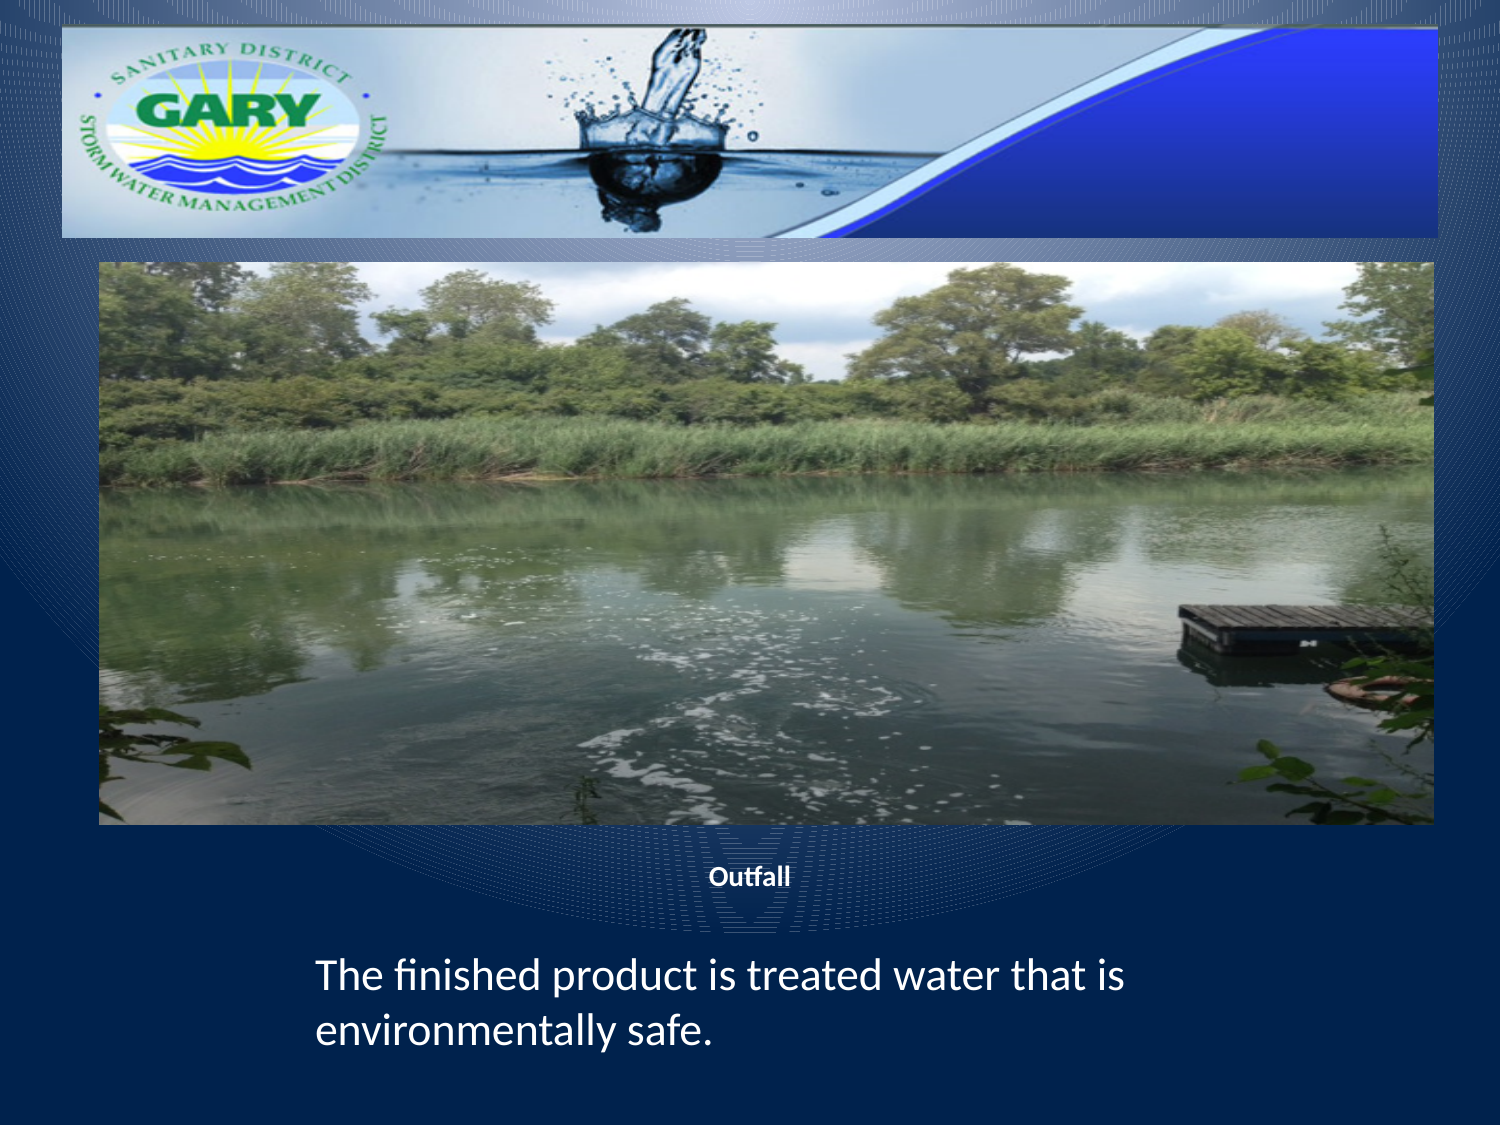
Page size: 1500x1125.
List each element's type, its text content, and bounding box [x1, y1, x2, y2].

title Outfall [300, 849, 1200, 900]
list The finished product is treated water that is environmentally safe. [300, 937, 1200, 1070]
picture [62, 24, 1438, 238]
picture [99, 262, 1434, 826]
